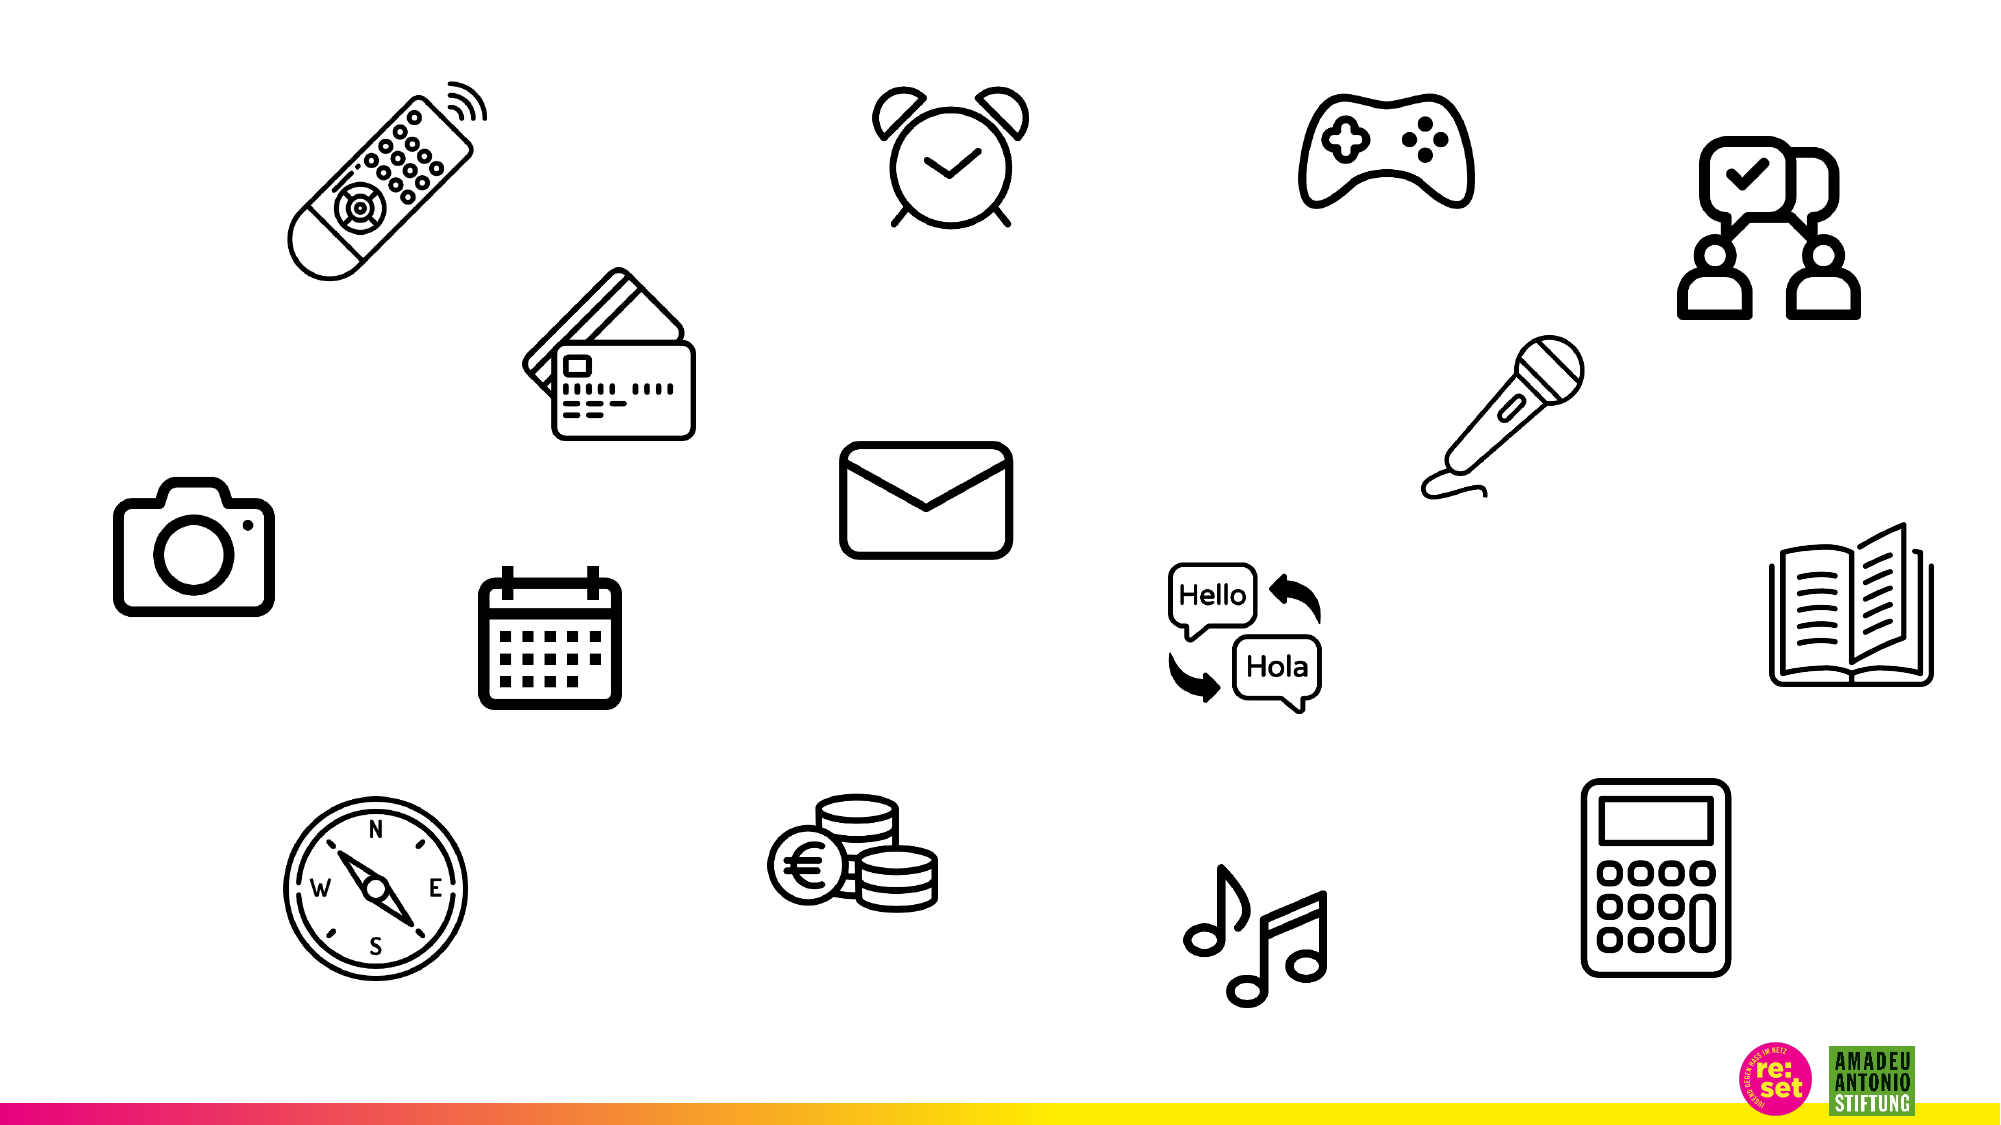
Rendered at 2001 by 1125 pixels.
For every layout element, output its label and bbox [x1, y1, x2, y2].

picture [1677, 136, 1861, 320]
picture [872, 79, 1029, 236]
picture [1298, 63, 1475, 240]
picture [522, 267, 696, 441]
picture [1739, 1042, 1812, 1116]
text_box [0, 1103, 2000, 1125]
picture [283, 77, 491, 285]
picture [1183, 864, 1327, 1008]
picture [1416, 330, 1589, 504]
picture [1157, 551, 1331, 725]
picture [478, 566, 622, 710]
picture [1556, 778, 1756, 978]
picture [107, 460, 280, 633]
picture [1829, 1046, 1915, 1116]
picture [767, 768, 938, 939]
picture [833, 409, 1019, 595]
picture [283, 796, 468, 981]
picture [1769, 522, 1934, 687]
